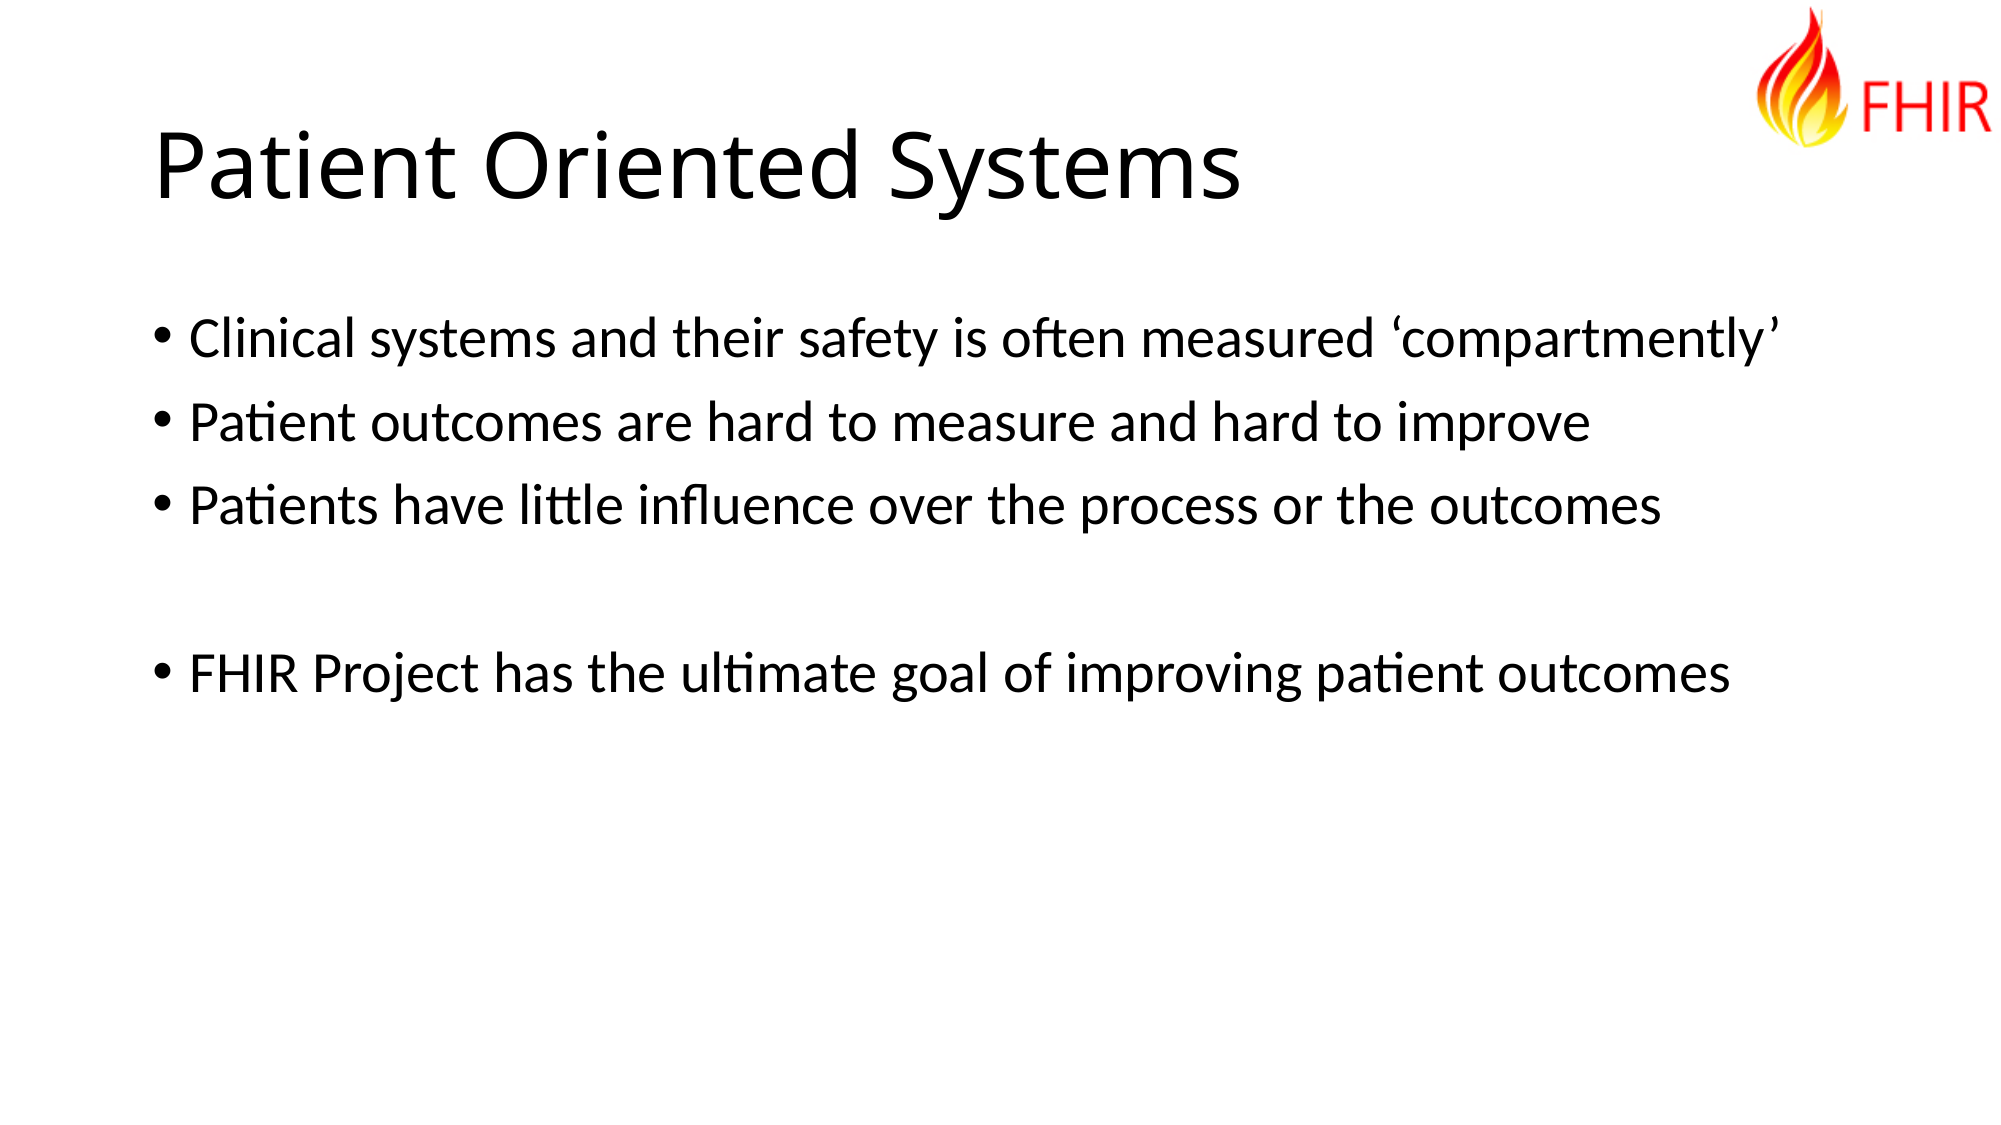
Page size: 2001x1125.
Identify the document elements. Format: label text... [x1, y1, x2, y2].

title Patient Oriented Systems [137, 59, 1863, 278]
picture [1747, 0, 2001, 155]
list Clinical systems and their safety is often measured ‘compartmently’ Patient outcomes are hard to measure and hard to improve Patients have little influence over the process or the outcomes FHIR Project has the ultimate goal of improving patient outcomes [137, 299, 1863, 1014]
